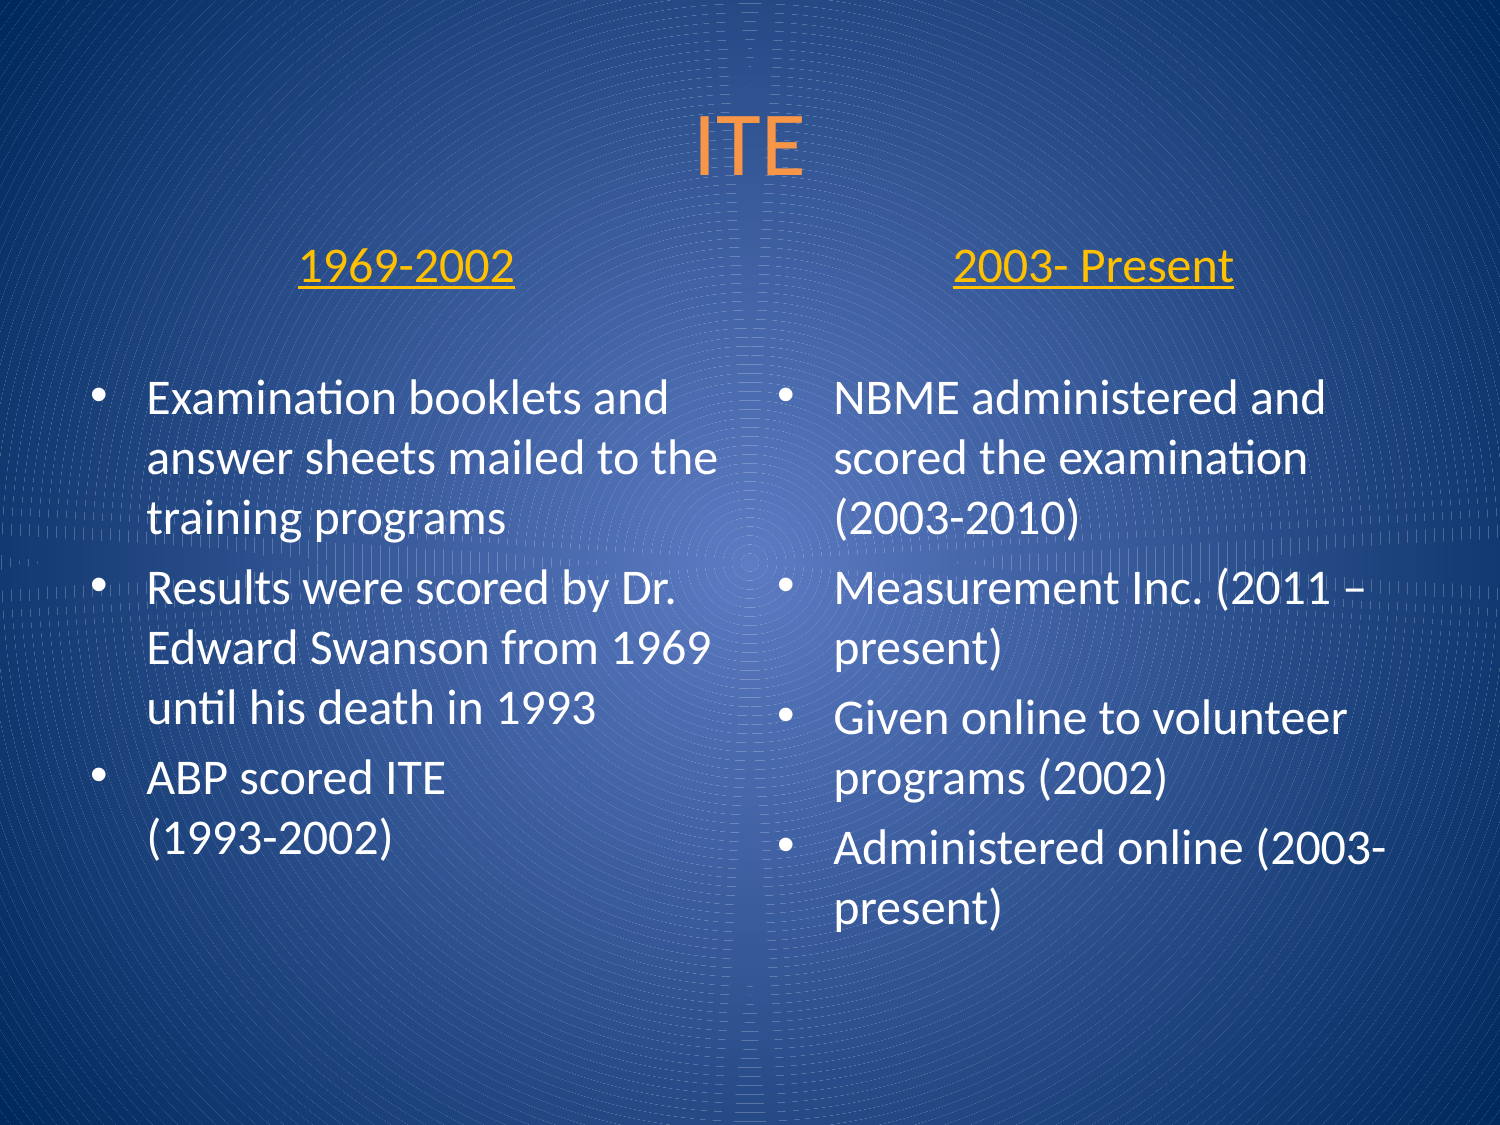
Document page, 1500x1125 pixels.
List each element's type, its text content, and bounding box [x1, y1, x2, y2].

list 2003- Present [761, 200, 1425, 300]
title ITE [75, 45, 1425, 233]
list NBME administered and scored the examination (2003-2010) Measurement Inc. (2011 – present) Given online to volunteer programs (2002) Administered online (2003- present) [761, 356, 1438, 1075]
list 1969-2002 [75, 200, 738, 300]
list Examination booklets and answer sheets mailed to the training programs Results were scored by Dr. Edward Swanson from 1969 until his death in 1993 ABP scored ITE (1993-2002) [75, 356, 738, 1005]
